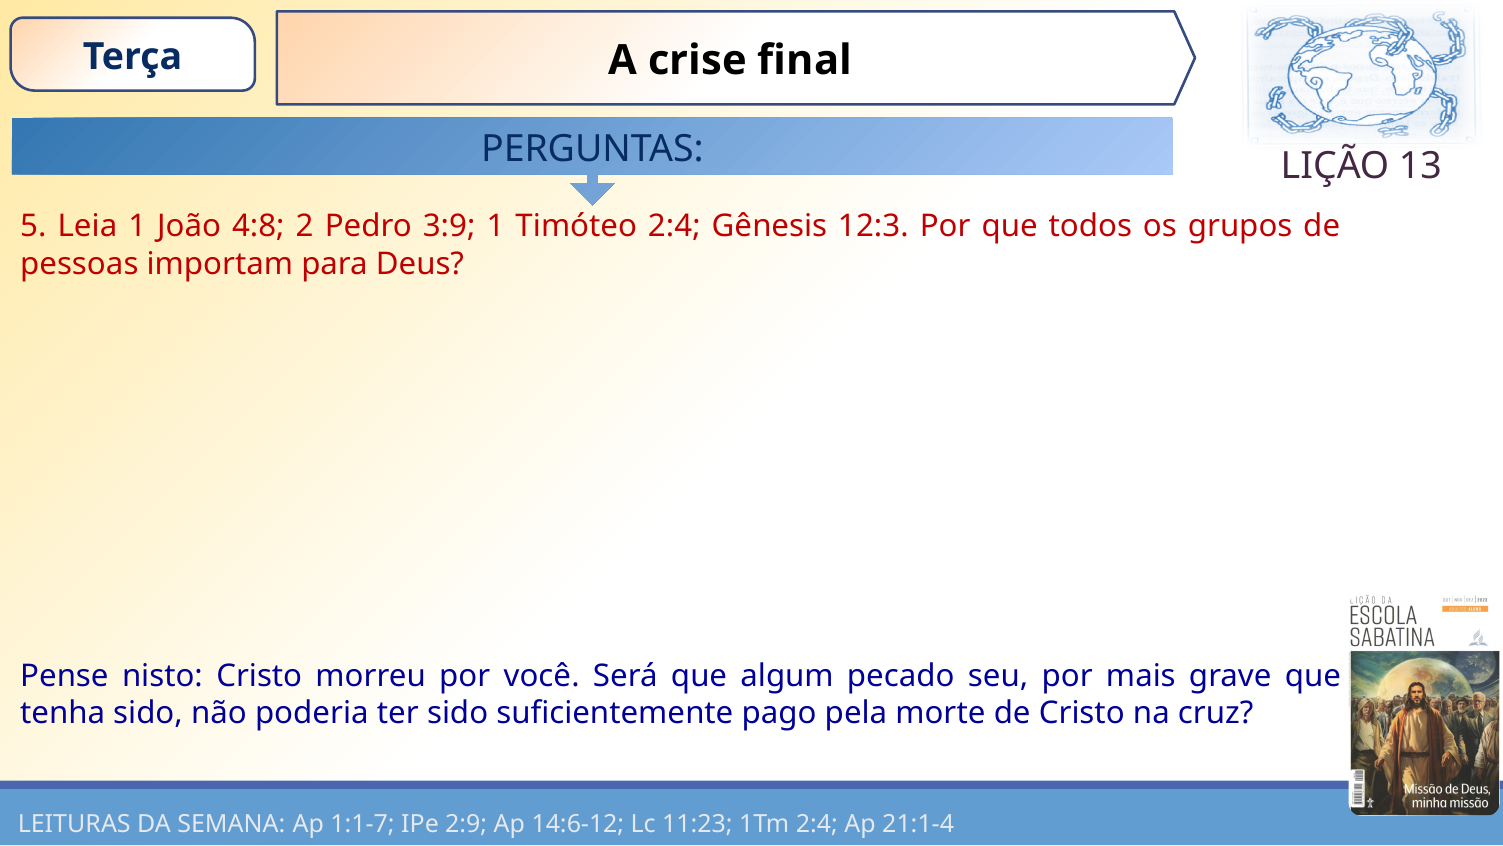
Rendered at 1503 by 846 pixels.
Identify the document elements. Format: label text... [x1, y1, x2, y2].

text_box LEITURAS DA SEMANA: Ap 1:1-7; IPe 2:9; Ap 14:6-12; Lc 11:23; 1Tm 2:4; Ap 21:1-4 [3, 799, 1421, 845]
picture [1348, 592, 1501, 817]
text_box LIÇÃO 13 [1265, 161, 1458, 194]
text_box Terça [9, 16, 257, 92]
text_box 5. Leia 1 João 4:8; 2 Pedro 3:9; 1 Timóteo 2:4; Gênesis 12:3. Por que todos os grupos de pessoas importam para Deus? Pense nisto: Cristo morreu por você. Será que algum pecado seu, por mais grave que tenha sido, não poderia ter sido suficientemente pago pela morte de Cristo na cruz? [5, 198, 1358, 738]
text_box A crise final [275, 10, 1197, 106]
text_box PERGUNTAS: [10, 116, 1174, 207]
picture [1236, 0, 1487, 152]
